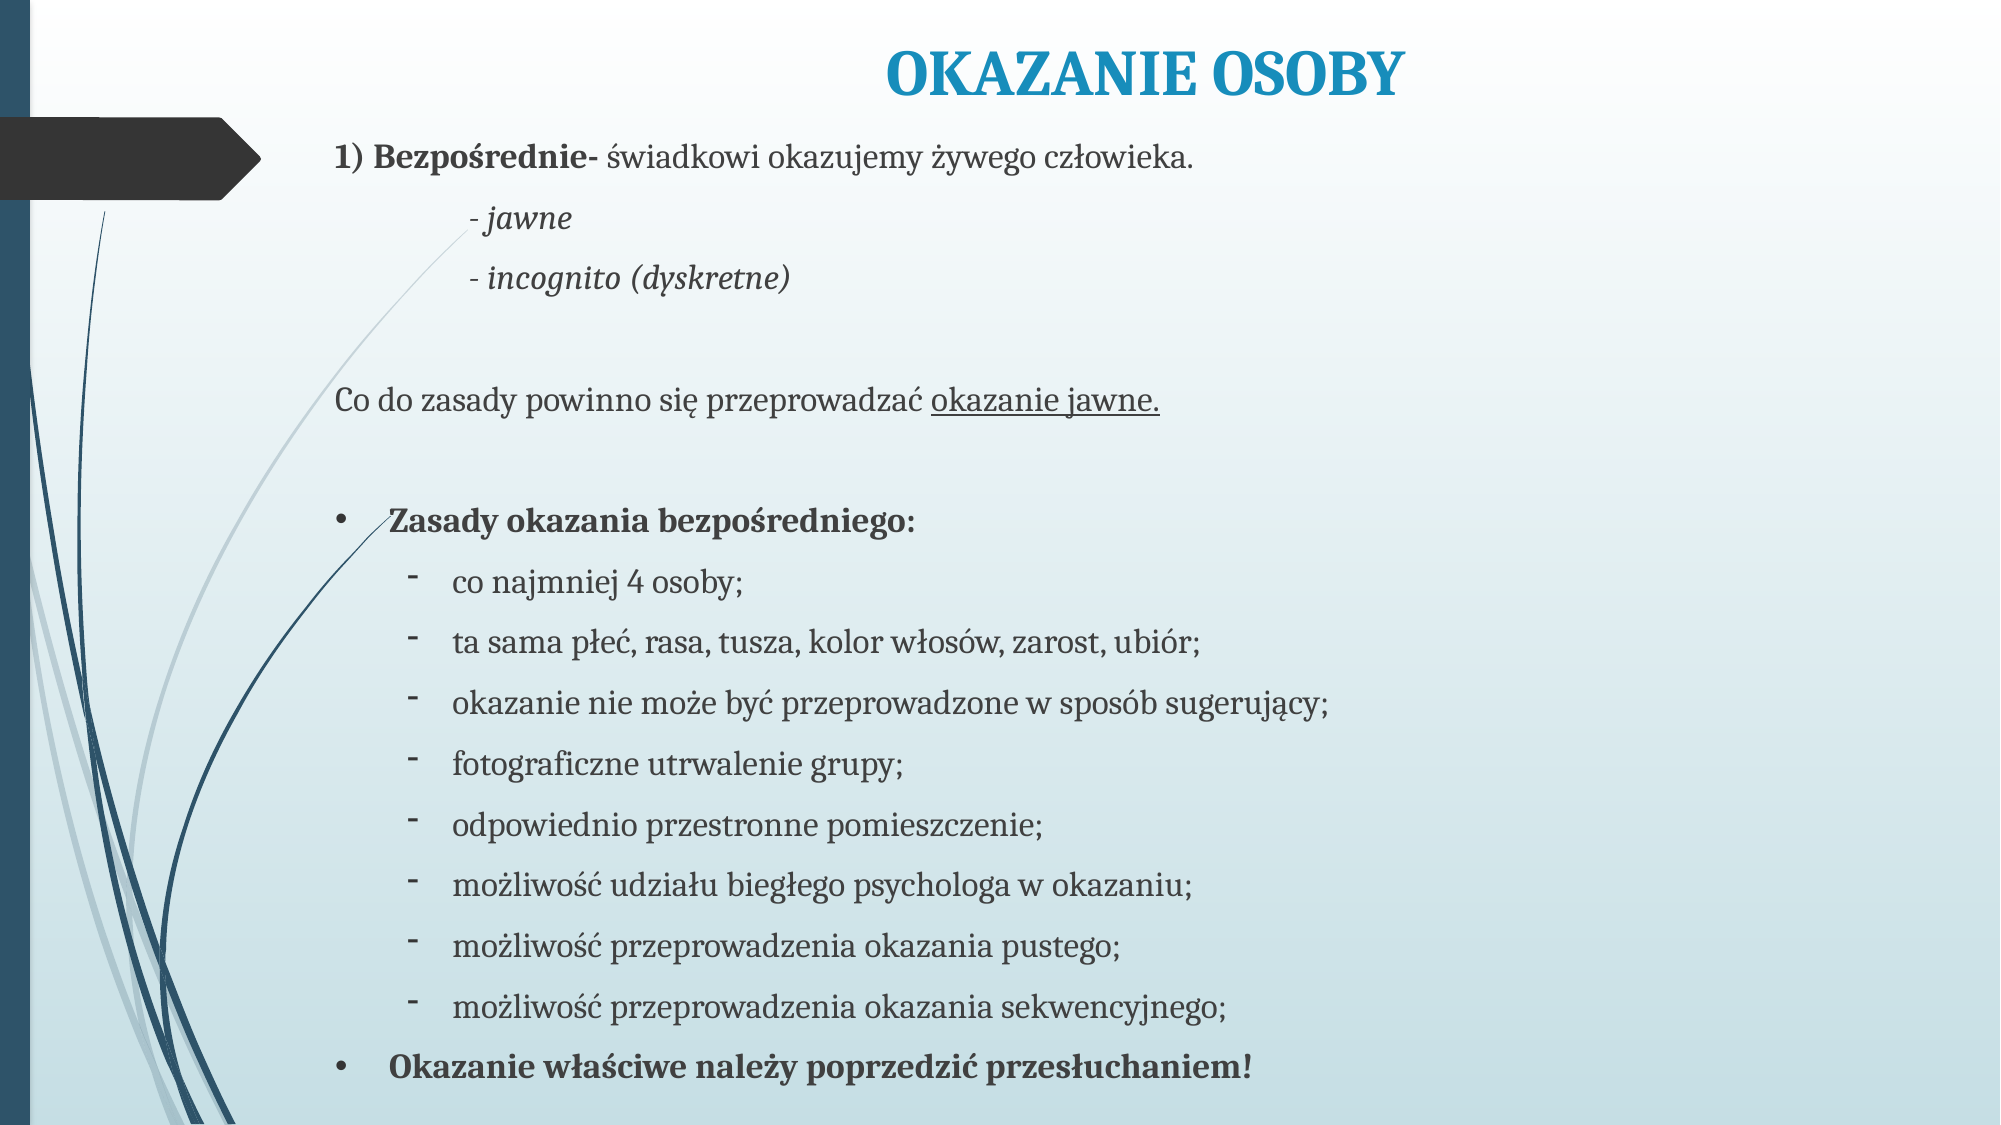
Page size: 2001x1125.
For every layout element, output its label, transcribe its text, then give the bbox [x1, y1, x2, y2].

title OKAZANIE OSOBY [415, 22, 1878, 116]
list 1) Bezpośrednie- świadkowi okazujemy żywego człowieka. - jawne - incognito (dyskretne) Co do zasady powinno się przeprowadzać okazanie jawne. Zasady okazania bezpośredniego: co najmniej 4 osoby; ta sama płeć, rasa, tusza, kolor włosów, zarost, ubiór; okazanie nie może być przeprowadzone w sposób sugerujący; fotograficzne utrwalenie grupy; odpowiednio przestronne pomieszczenie; możliwość udziału biegłego psychologa w okazaniu; możliwość przeprowadzenia okazania pustego; możliwość przeprowadzenia okazania sekwencyjnego; Okazanie właściwe należy poprzedzić przesłuchaniem! [320, 125, 1773, 1095]
